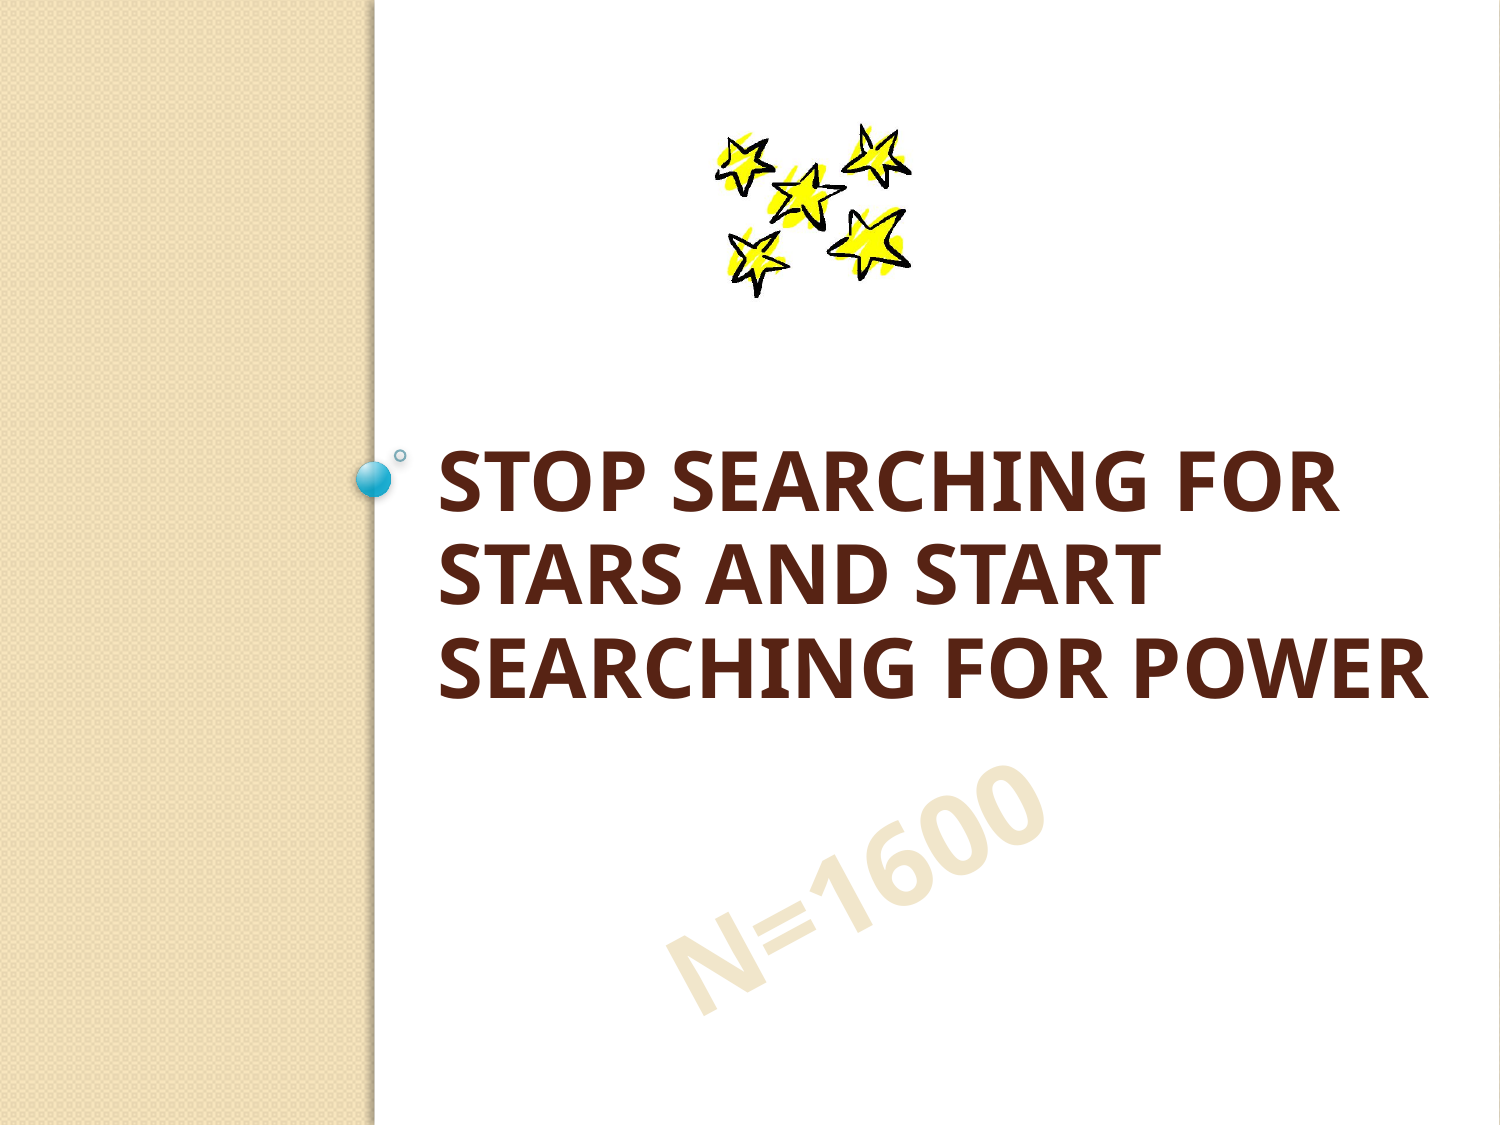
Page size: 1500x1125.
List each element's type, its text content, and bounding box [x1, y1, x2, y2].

title Stop searching for Stars and start searching for Power [422, 426, 1473, 802]
picture [699, 112, 949, 373]
text_box N=1600 [624, 712, 1086, 1056]
